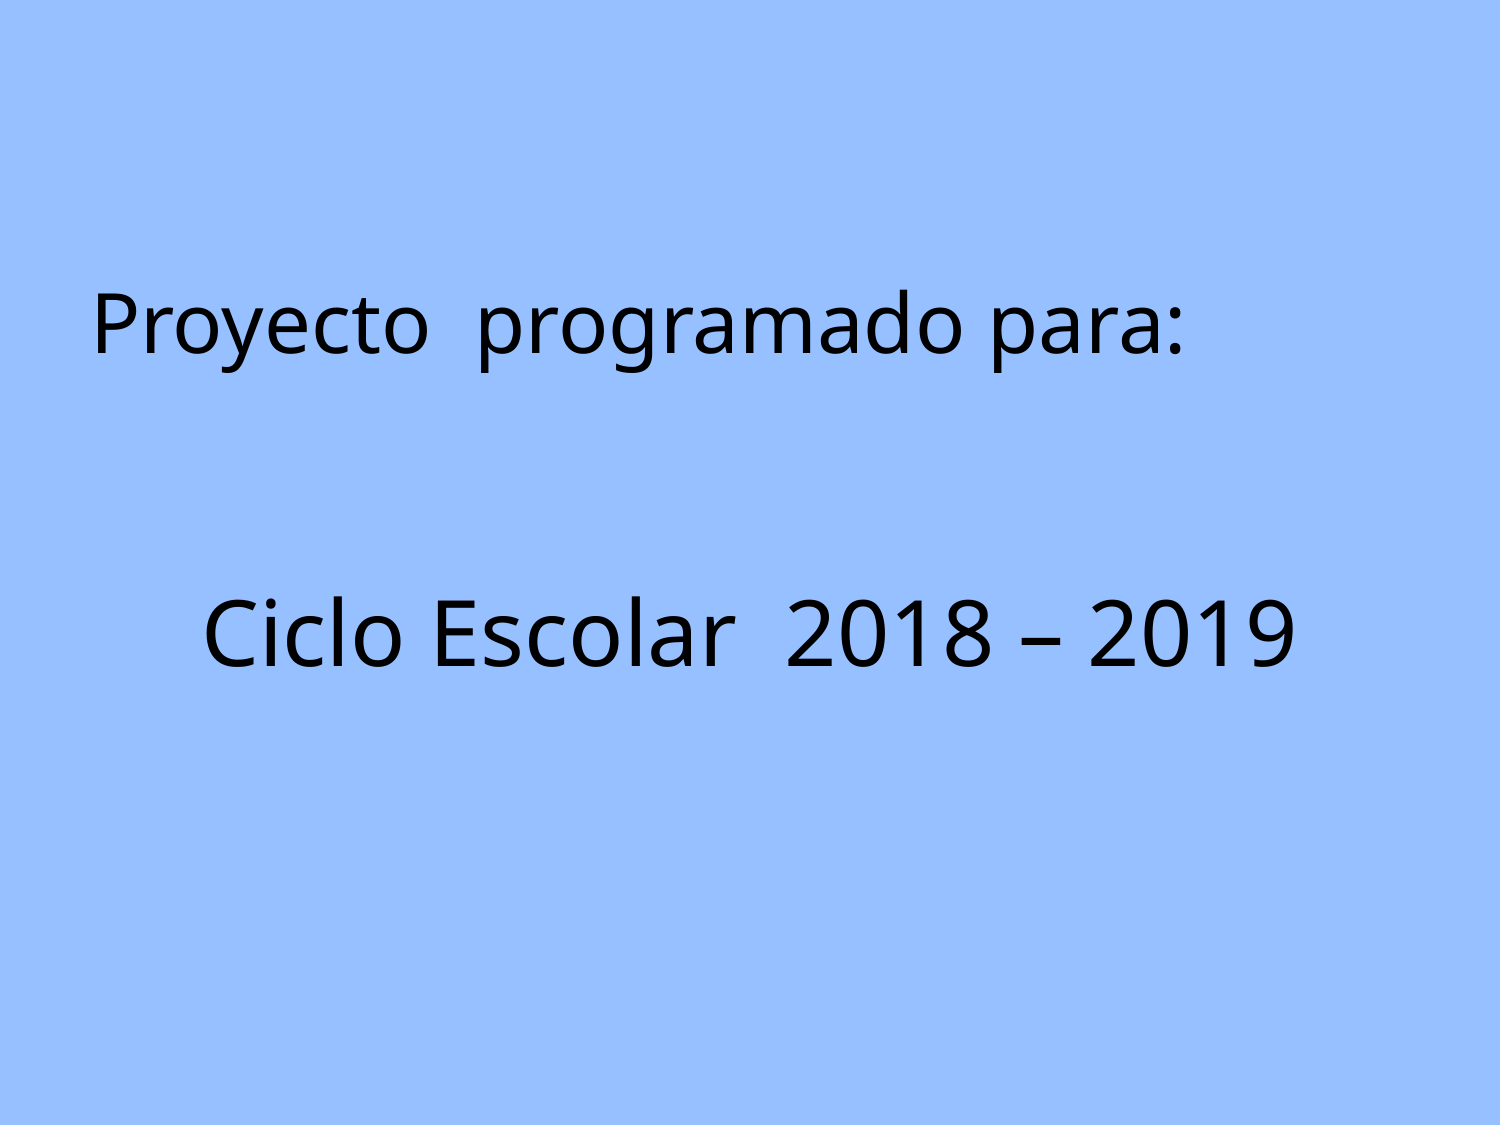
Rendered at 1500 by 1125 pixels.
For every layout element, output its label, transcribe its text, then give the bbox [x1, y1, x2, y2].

list Proyecto programado para: Ciclo Escolar 2018 – 2019 [75, 262, 1425, 953]
